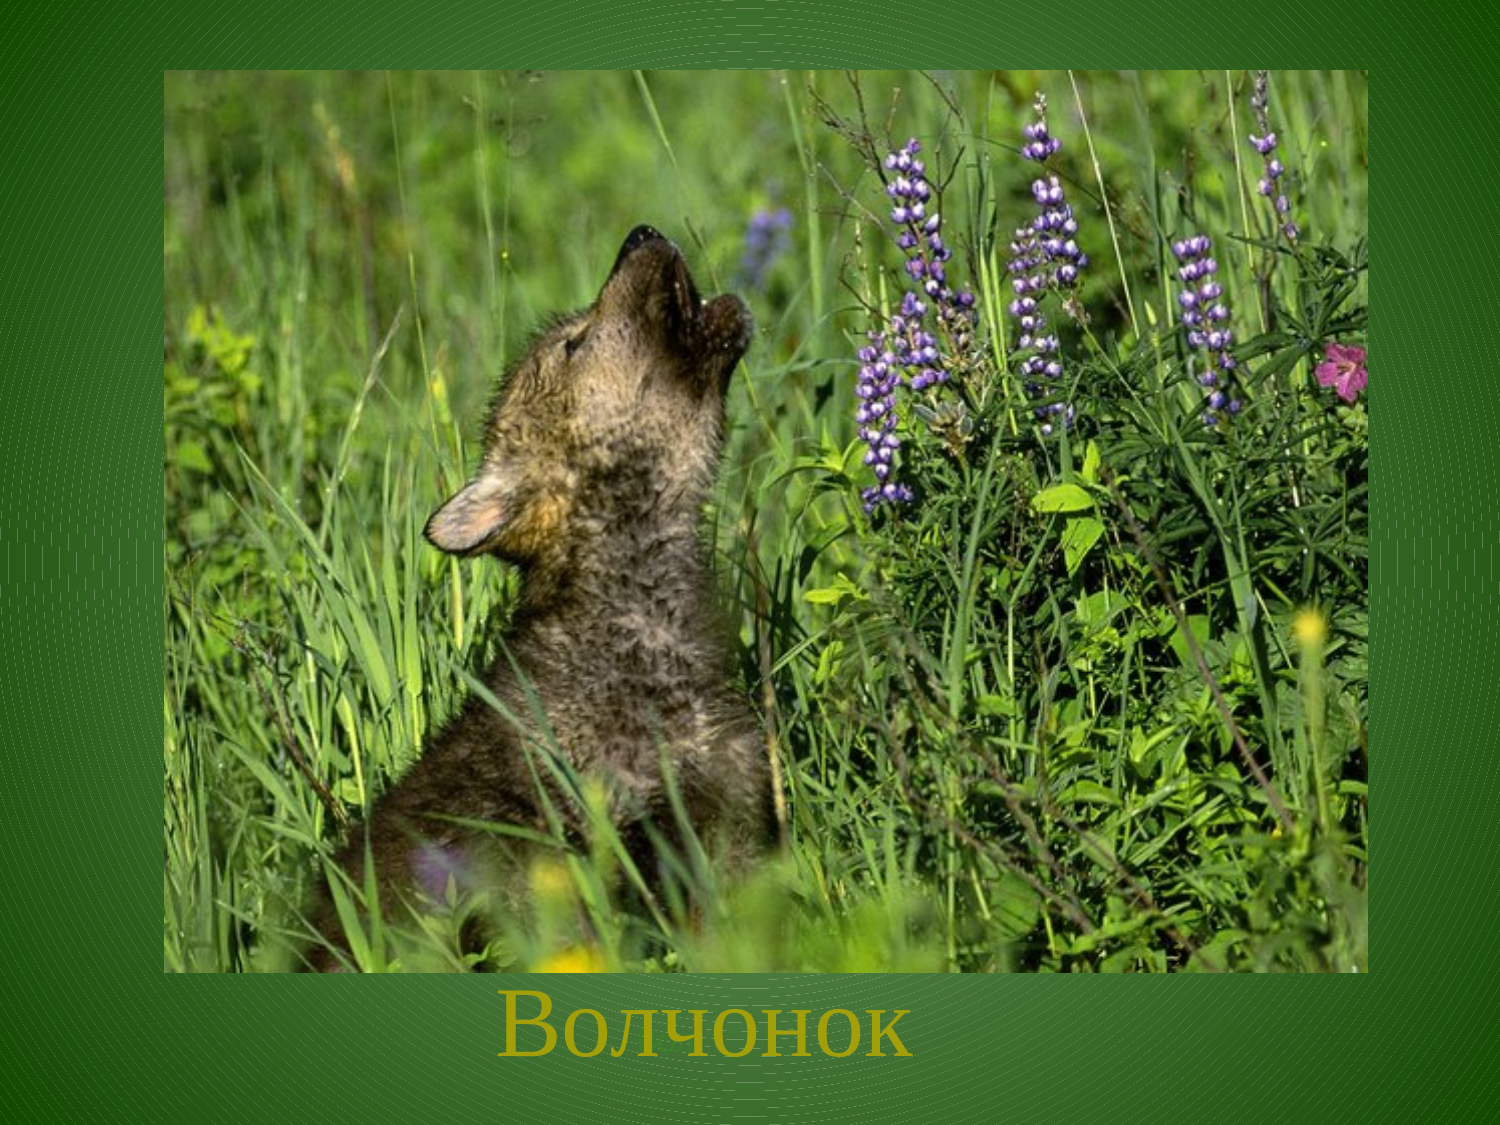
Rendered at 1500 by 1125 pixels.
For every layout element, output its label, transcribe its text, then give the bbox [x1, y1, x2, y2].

picture [163, 70, 1368, 973]
text_box Волчонок [480, 981, 1360, 1084]
